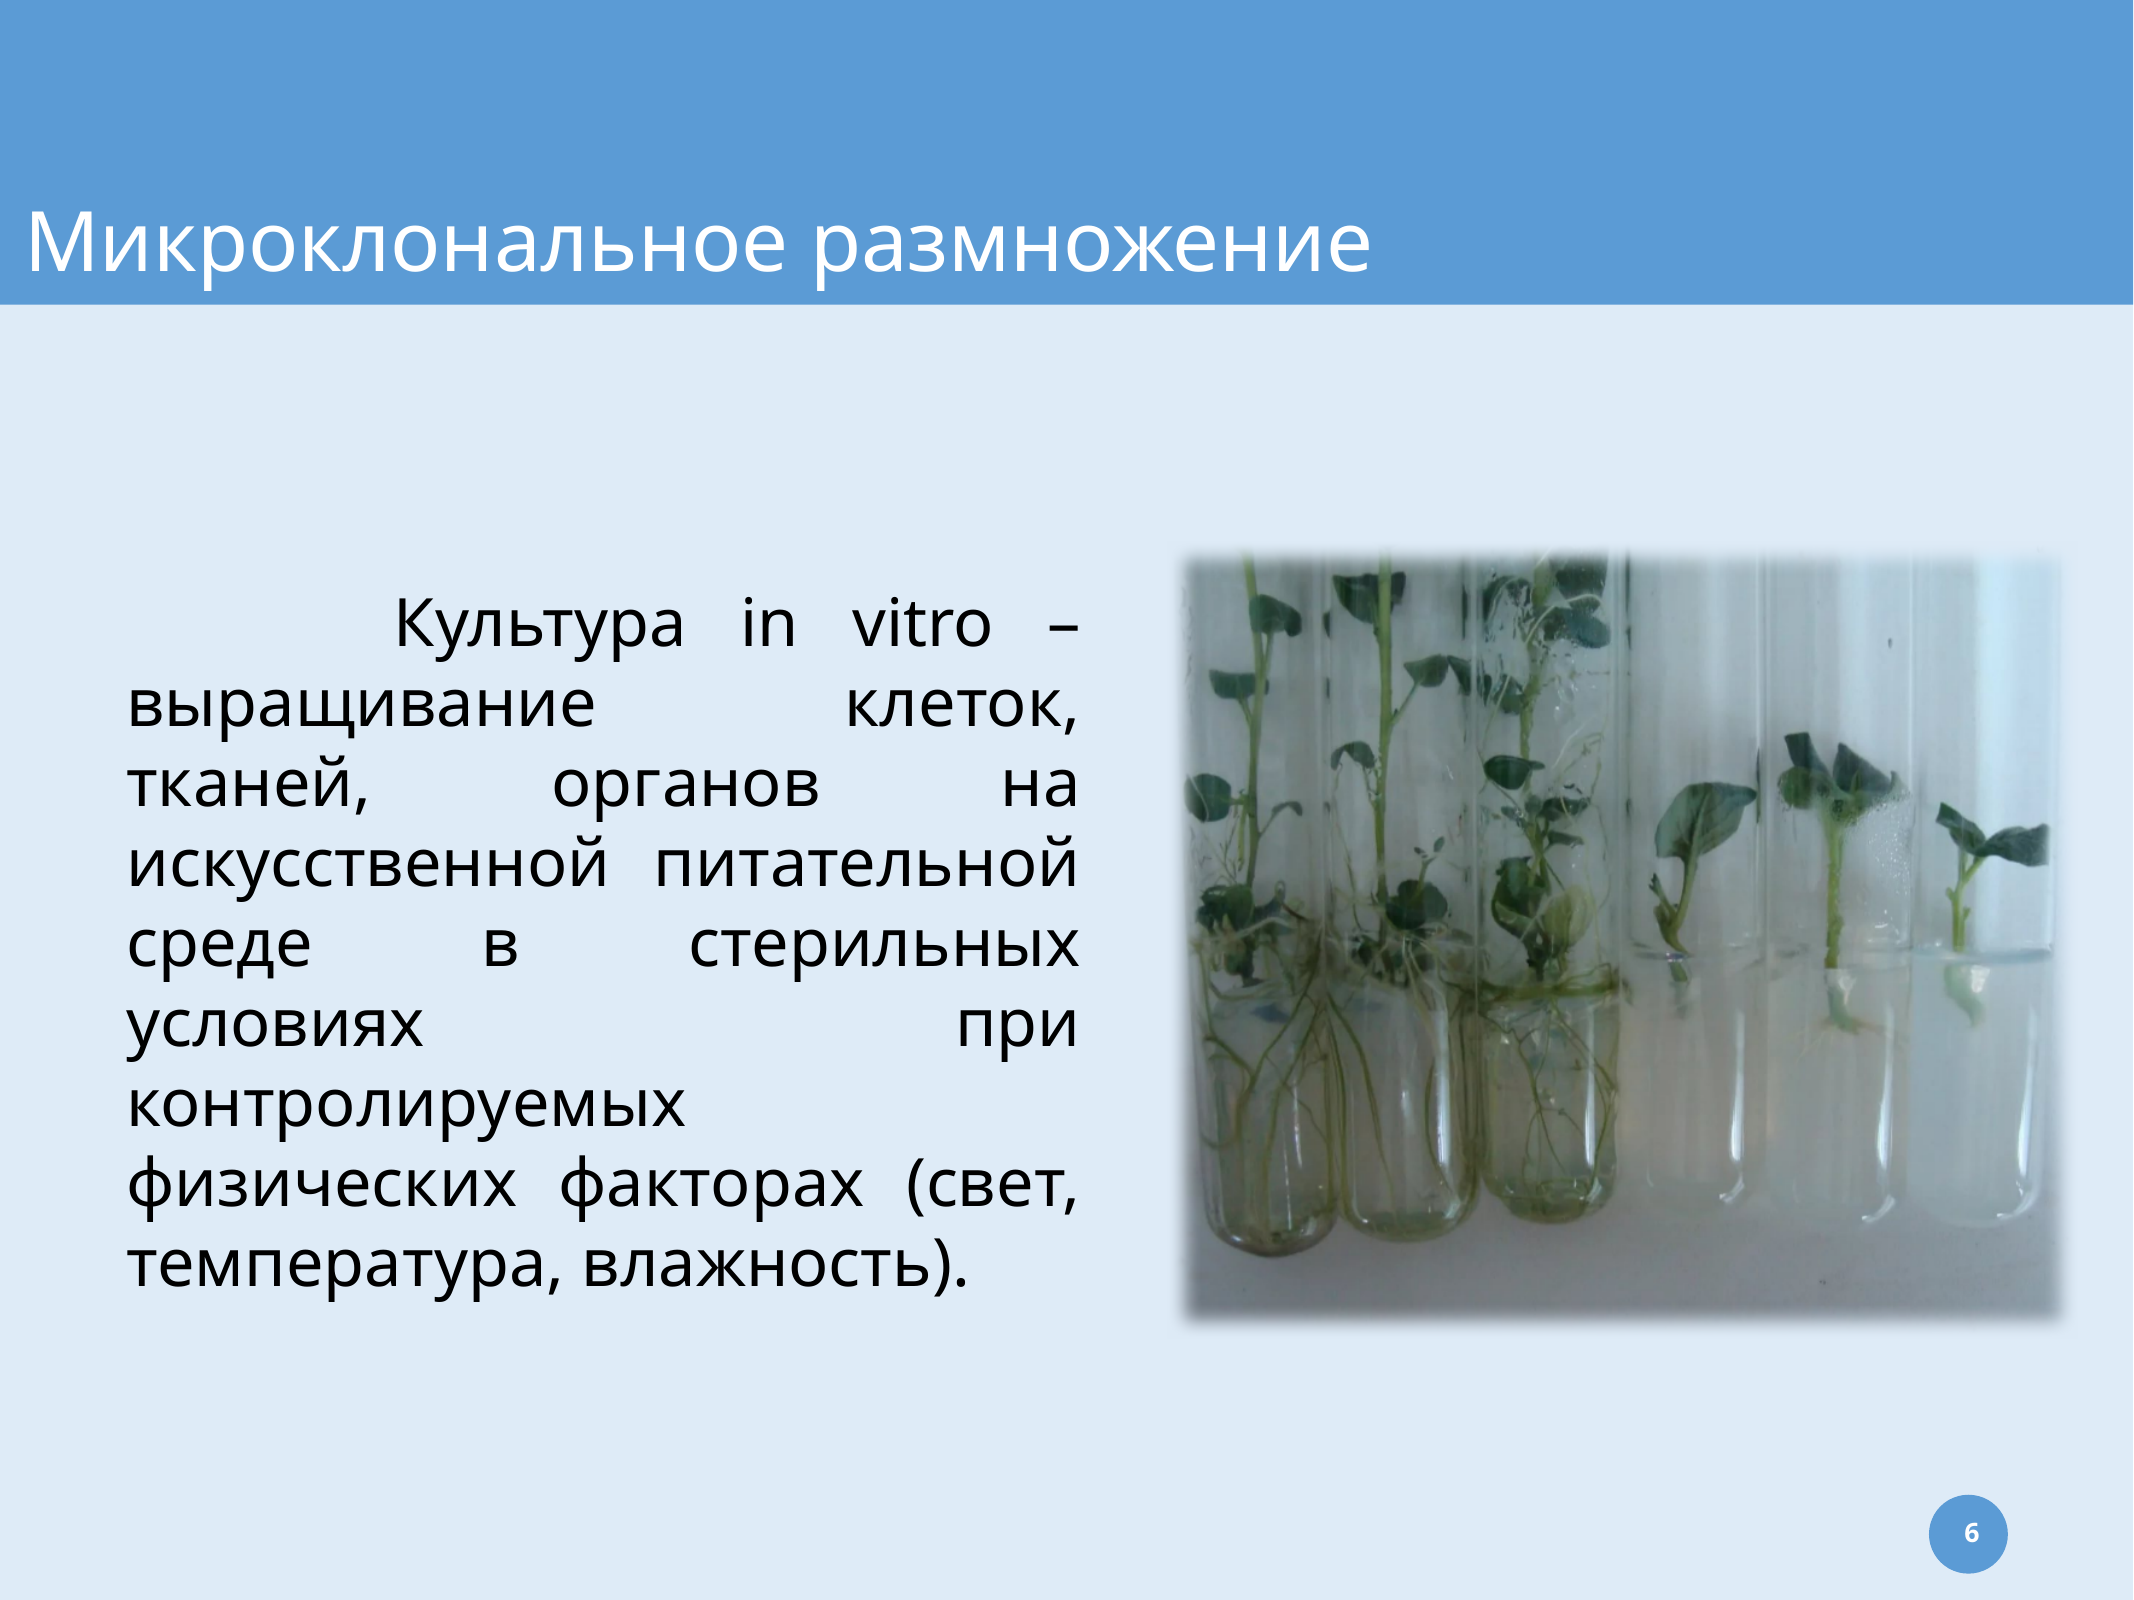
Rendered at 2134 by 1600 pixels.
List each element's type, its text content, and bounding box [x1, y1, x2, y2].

text_box [1928, 1494, 2008, 1574]
text_box Микроклональное размножение [16, 179, 1383, 297]
slide_number 6 [1949, 1506, 1987, 1563]
picture [1167, 541, 2078, 1339]
text_box Культура in vitro – выращивание клеток, тканей, органов на искусственной питательной среде в стерильных условиях при контролируемых физических факторах (свет, температура, влажность). [117, 571, 1090, 1309]
text_box [0, 0, 2134, 305]
